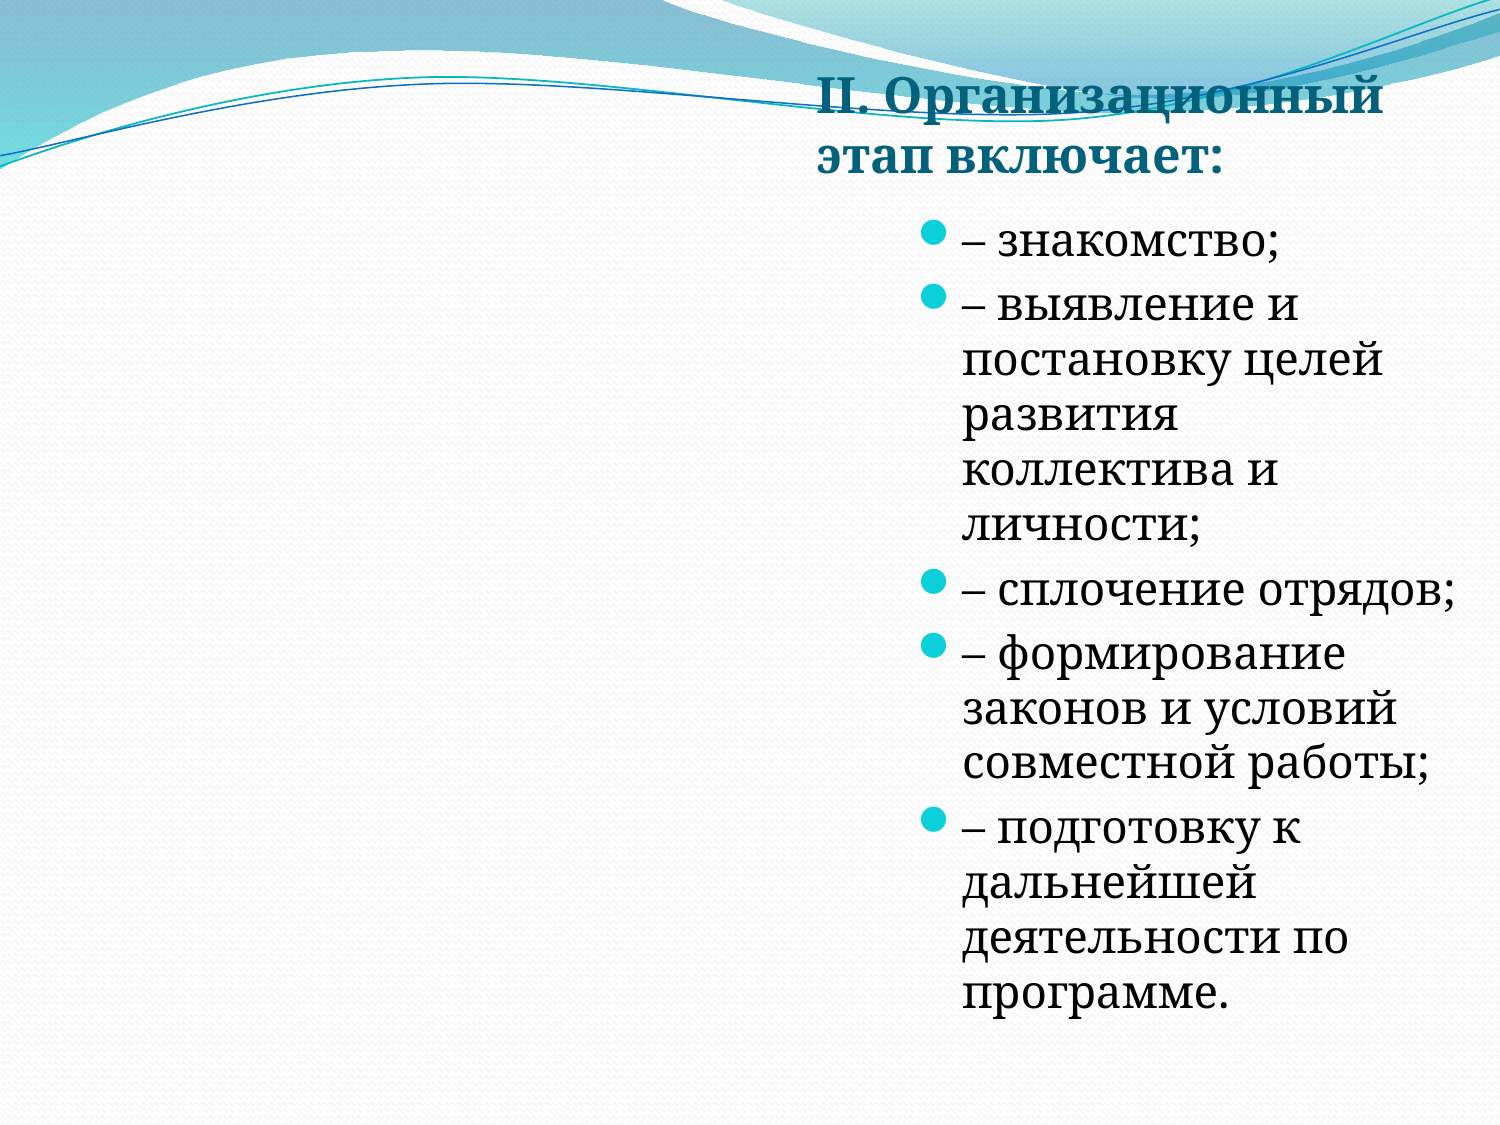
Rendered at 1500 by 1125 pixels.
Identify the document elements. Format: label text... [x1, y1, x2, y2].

list II. Организационный этап включает: [808, 23, 1472, 223]
list – знакомство; – выявление и постановку целей развития коллектива и личности; – сплочение отрядов; – формирование законов и условий совместной работы; – подготовку к дальнейшей деятельности по программе. [902, 210, 1477, 1021]
